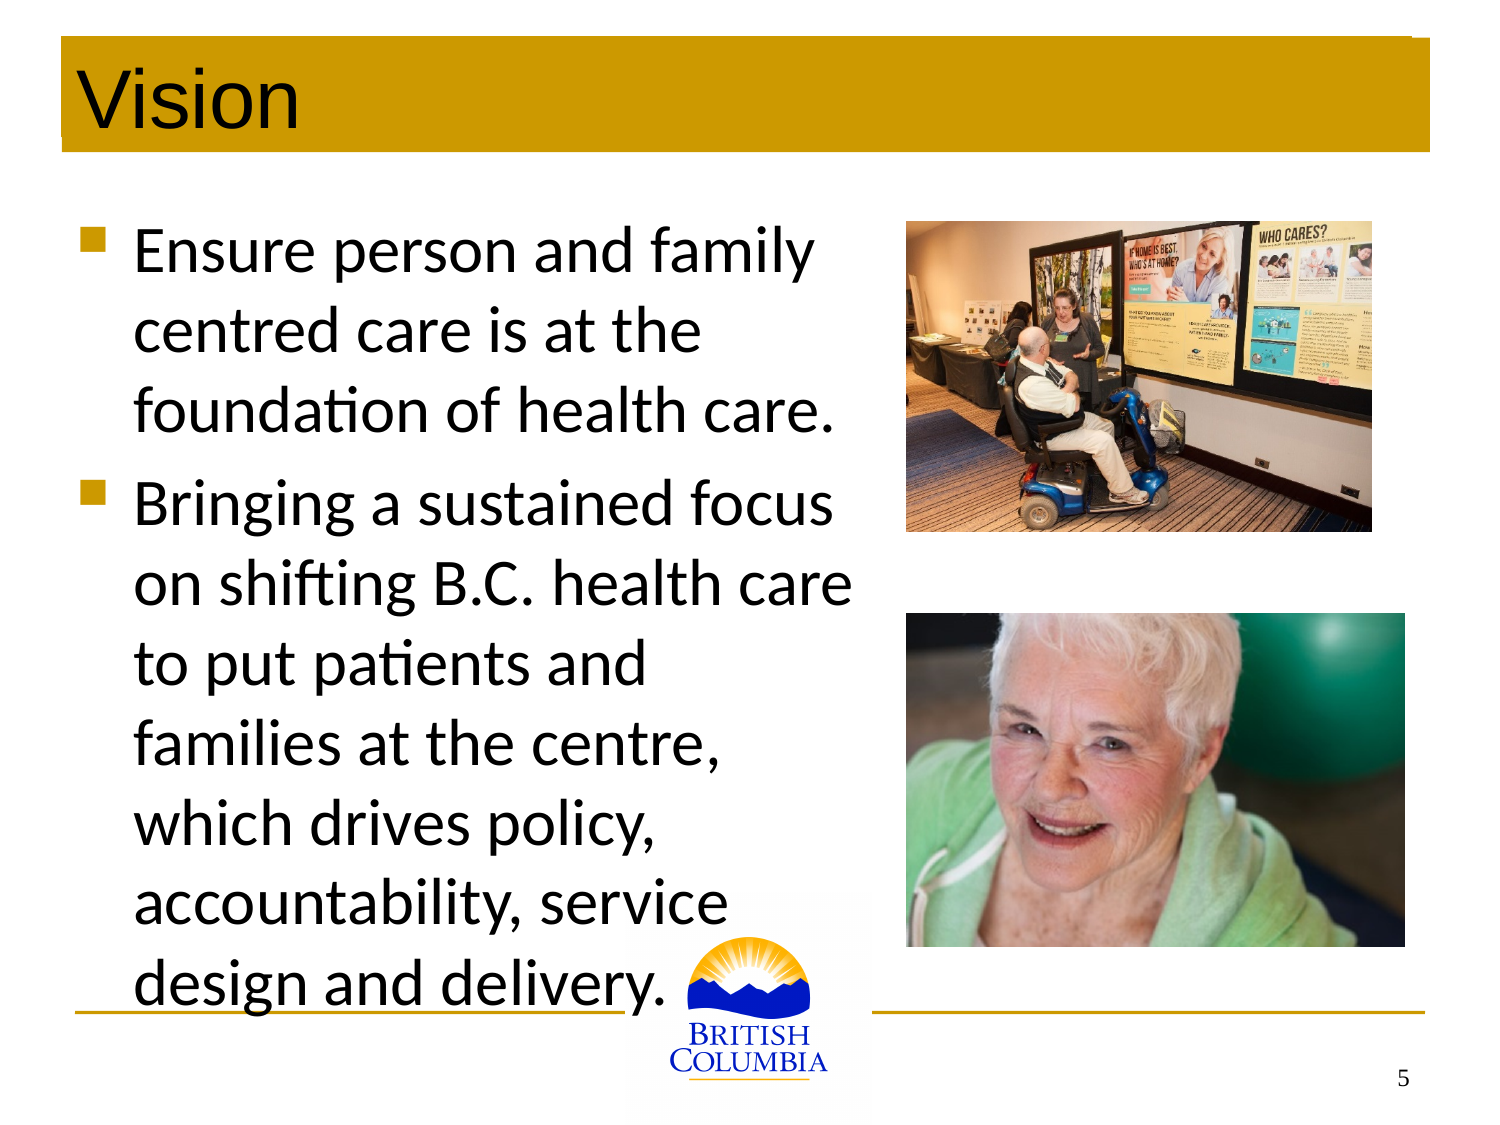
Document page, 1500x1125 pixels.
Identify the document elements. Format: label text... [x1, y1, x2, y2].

picture [906, 221, 1372, 532]
picture [906, 613, 1405, 947]
slide_number 5 [1074, 1023, 1426, 1100]
picture [625, 892, 872, 1125]
list Ensure person and family centred care is at the foundation of health care. Bringing a sustained focus on shifting B.C. health care to put patients and families at the centre, which drives policy, accountability, service design and delivery. [61, 197, 883, 857]
text_box Vision [61, 37, 1430, 153]
